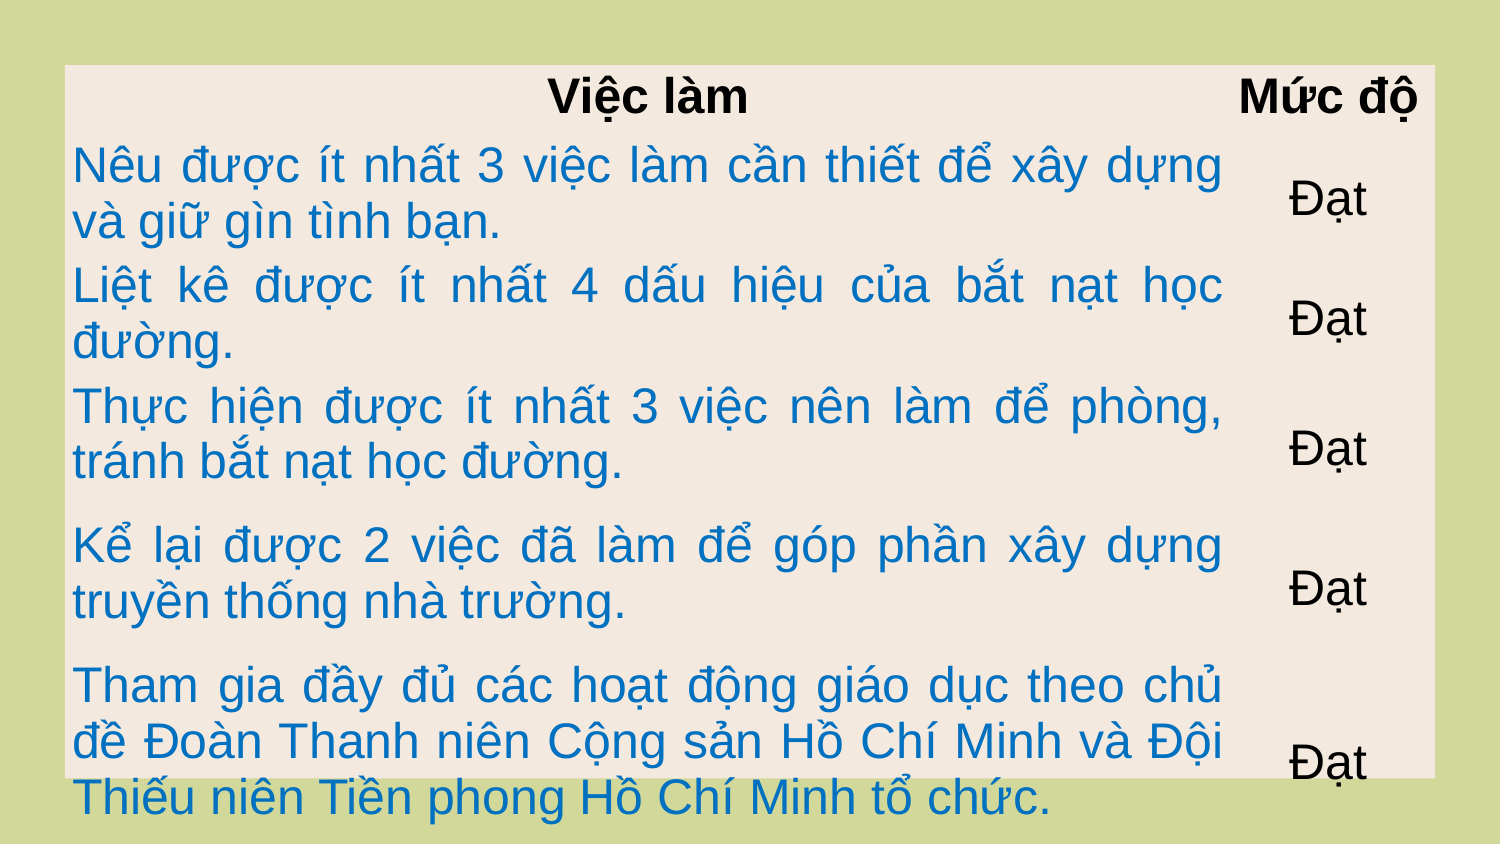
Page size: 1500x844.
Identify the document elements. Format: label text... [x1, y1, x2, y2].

table_cell Đạt [1224, 518, 1433, 657]
table_cell Nêu được ít nhất 3 việc làm cần thiết để xây dựng và giữ gìn tình bạn. [72, 138, 1224, 258]
table_cell Đạt [1224, 258, 1433, 378]
table_cell Thực hiện được ít nhất 3 việc nên làm để phòng, tránh bắt nạt học đường. [72, 378, 1224, 518]
table_cell Liệt kê được ít nhất 4 dấu hiệu của bắt nạt học đường. [72, 258, 1224, 378]
table_cell Đạt [1224, 138, 1433, 258]
text_box [61, 34, 1434, 201]
table_cell Tham gia đầy đủ các hoạt động giáo dục theo chủ đề Đoàn Thanh niên Cộng sản Hồ Chí Minh và Đội Thiếu niên Tiền phong Hồ Chí Minh tổ chức. [72, 657, 1224, 844]
table_cell Đạt [1224, 657, 1433, 844]
table_header Mức độ [1224, 68, 1433, 138]
table_cell Kể lại được 2 việc đã làm để góp phần xây dựng truyền thống nhà trường. [72, 518, 1224, 657]
table_cell Đạt [1224, 378, 1433, 518]
table_header Việc làm [72, 68, 1224, 138]
